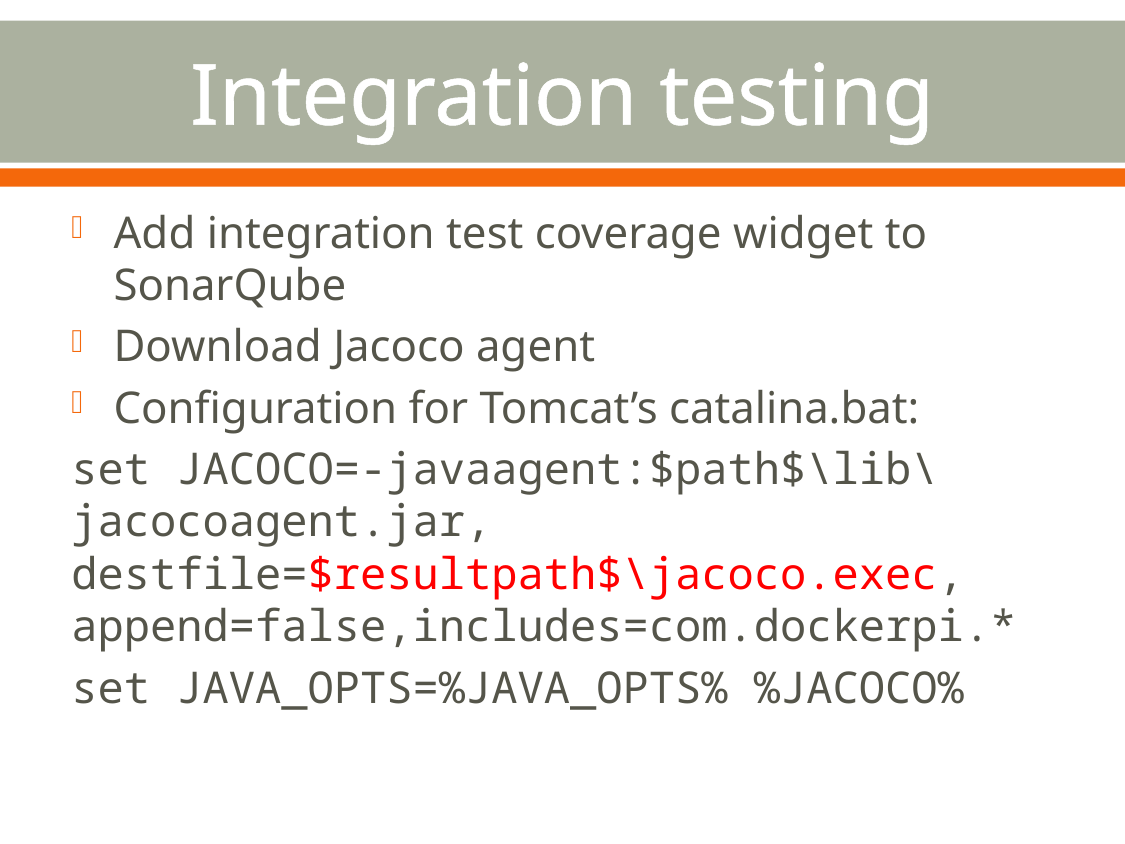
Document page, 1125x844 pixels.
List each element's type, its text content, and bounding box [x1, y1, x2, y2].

list Add integration test coverage widget to SonarQube Download Jacoco agent Configuration for Tomcat’s catalina.bat: set JACOCO=-javaagent:$path$\lib\jacocoagent.jar, destfile=$resultpath$\jacoco.exec, append=false,includes=com.dockerpi.* set JAVA_OPTS=%JAVA_OPTS% %JACOCO% [56, 196, 1069, 754]
title Integration testing [56, 22, 1069, 160]
